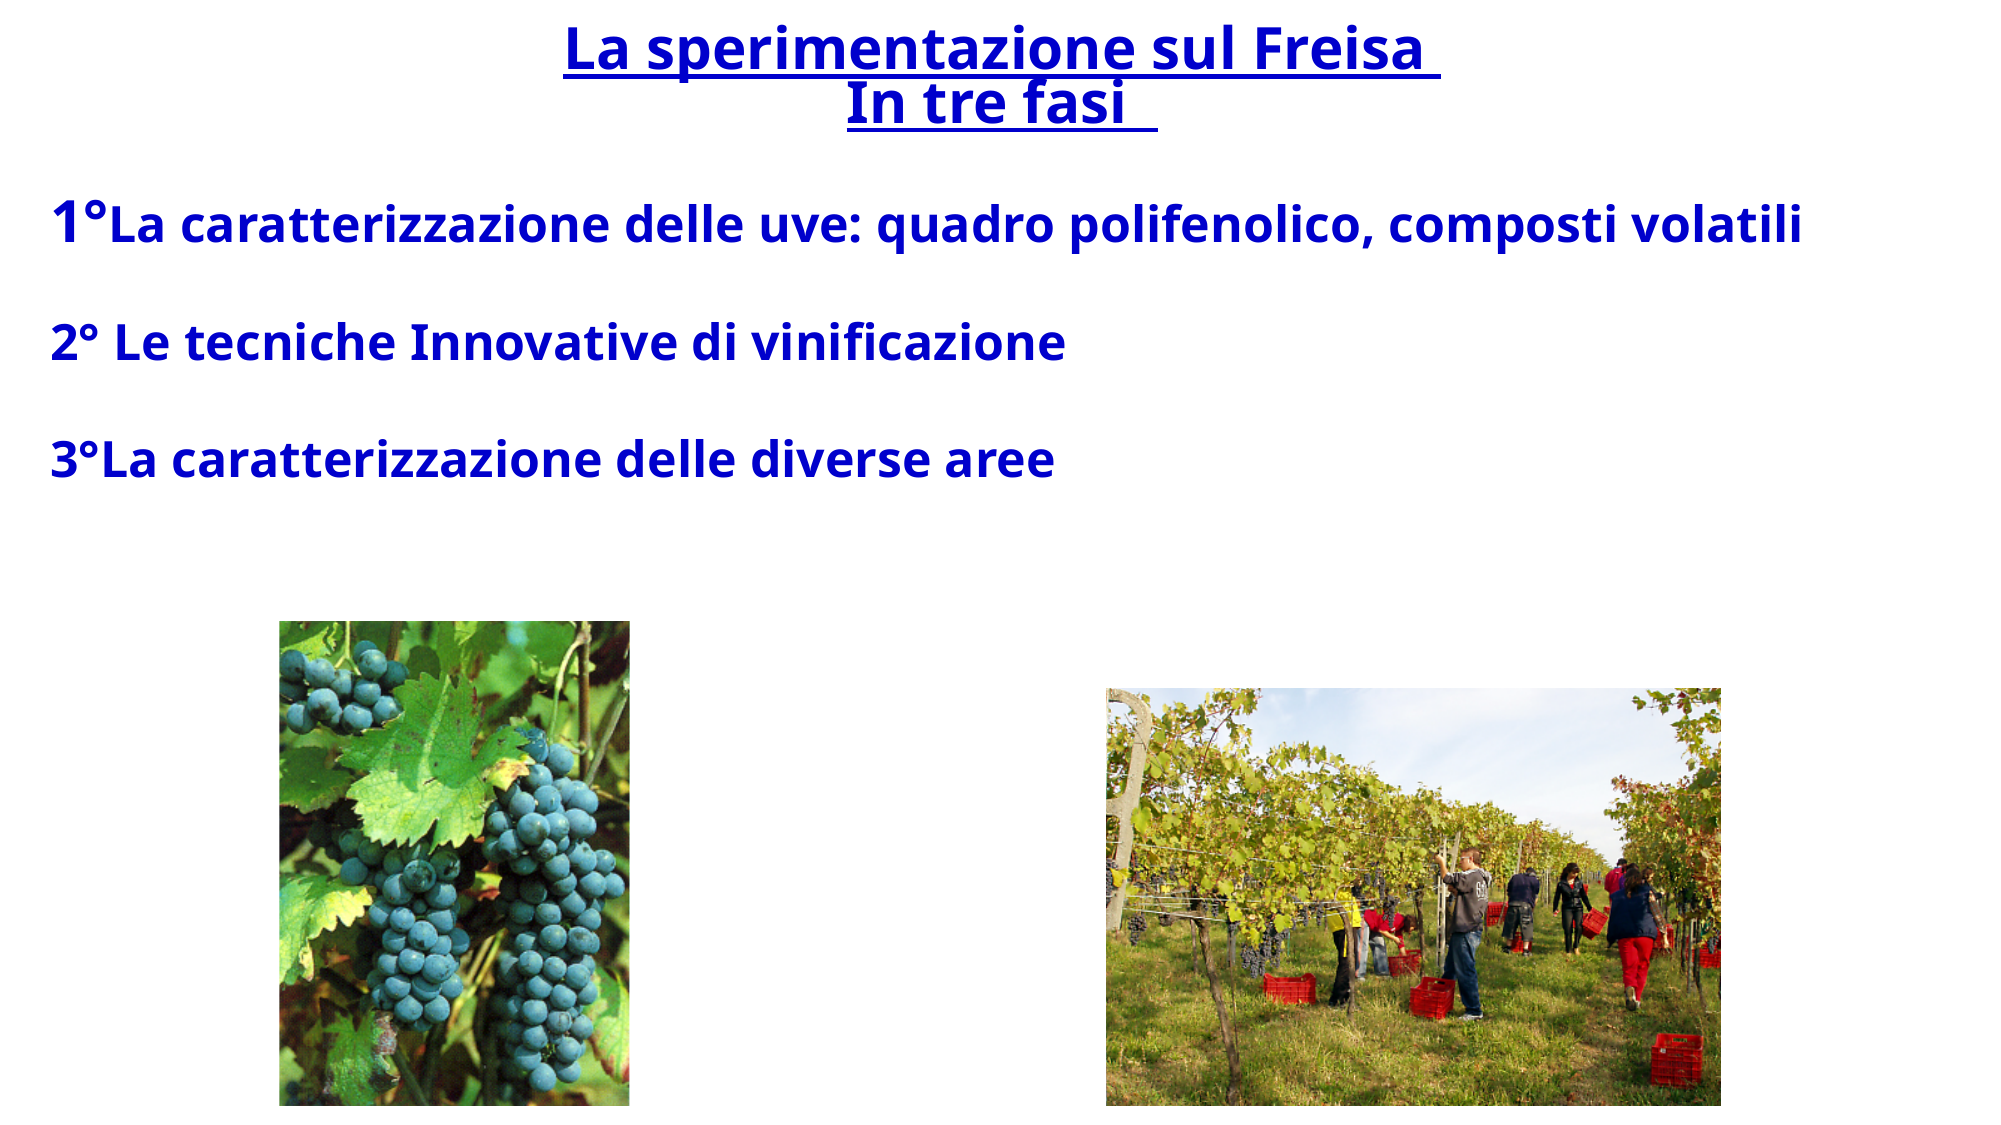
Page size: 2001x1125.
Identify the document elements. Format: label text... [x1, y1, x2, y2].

text_box La sperimentazione sul Freisa In tre fasi 1°La caratterizzazione delle uve: quadro polifenolico, composti volatili 2° Le tecniche Innovative di vinificazione 3°La caratterizzazione delle diverse aree [35, 19, 1969, 497]
picture [279, 621, 630, 1106]
picture [1106, 688, 1721, 1106]
